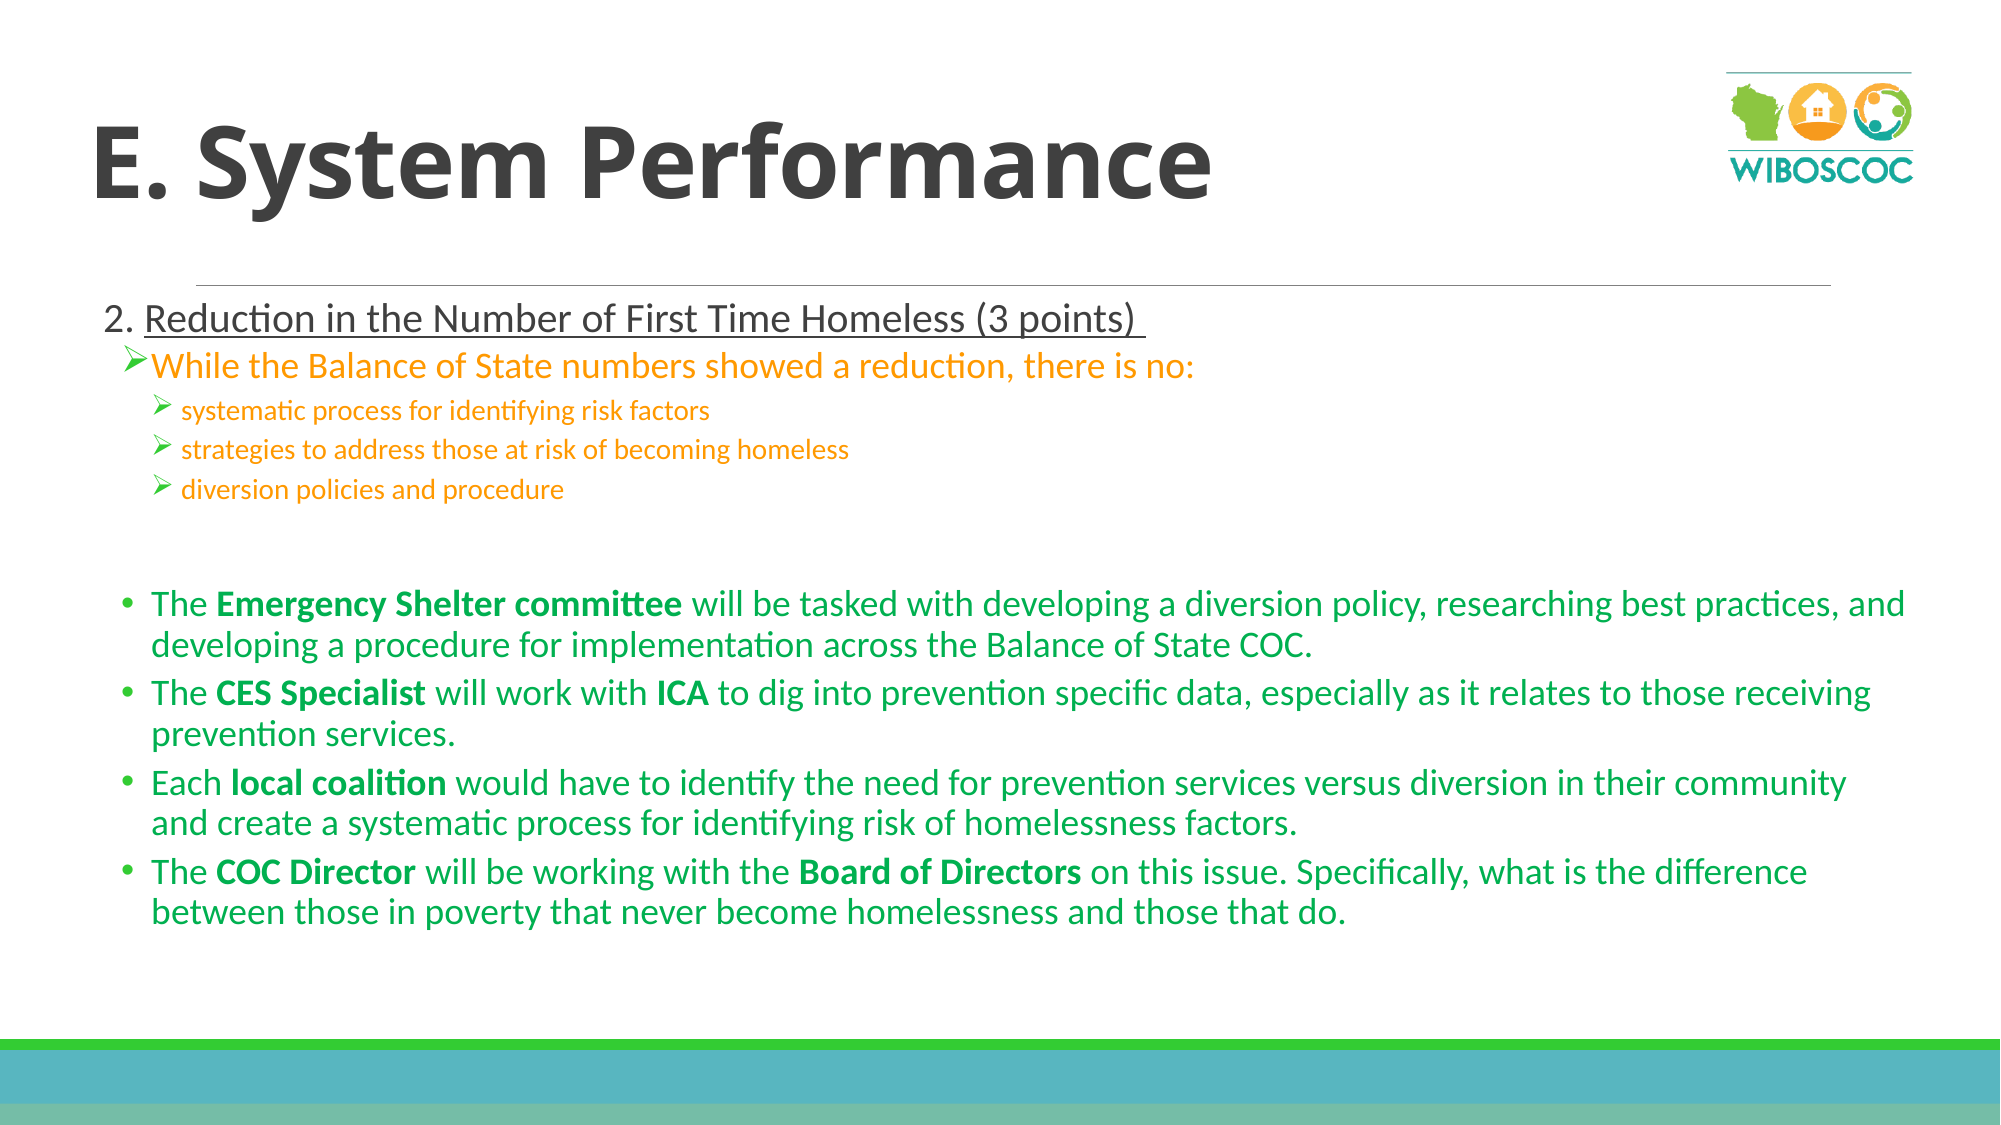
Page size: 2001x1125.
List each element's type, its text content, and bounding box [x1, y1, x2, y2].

picture [1717, 54, 1923, 206]
list 2. Reduction in the Number of First Time Homeless (3 points) While the Balance of State numbers showed a reduction, there is no: systematic process for identifying risk factors strategies to address those at risk of becoming homeless diversion policies and procedure The Emergency Shelter committee will be tasked with developing a diversion policy, researching best practices, and developing a procedure for implementation across the Balance of State COC. The CES Specialist will work with ICA to dig into prevention specific data, especially as it relates to those receiving prevention services. Each local coalition would have to identify the need for prevention services versus diversion in their community and create a systematic process for identifying risk of homelessness factors. The COC Director will be working with the Board of Directors on this issue. Specifically, what is the difference between those in poverty that never become homelessness and those that do. [68, 276, 1932, 1000]
title E. System Performance [68, 97, 1932, 252]
